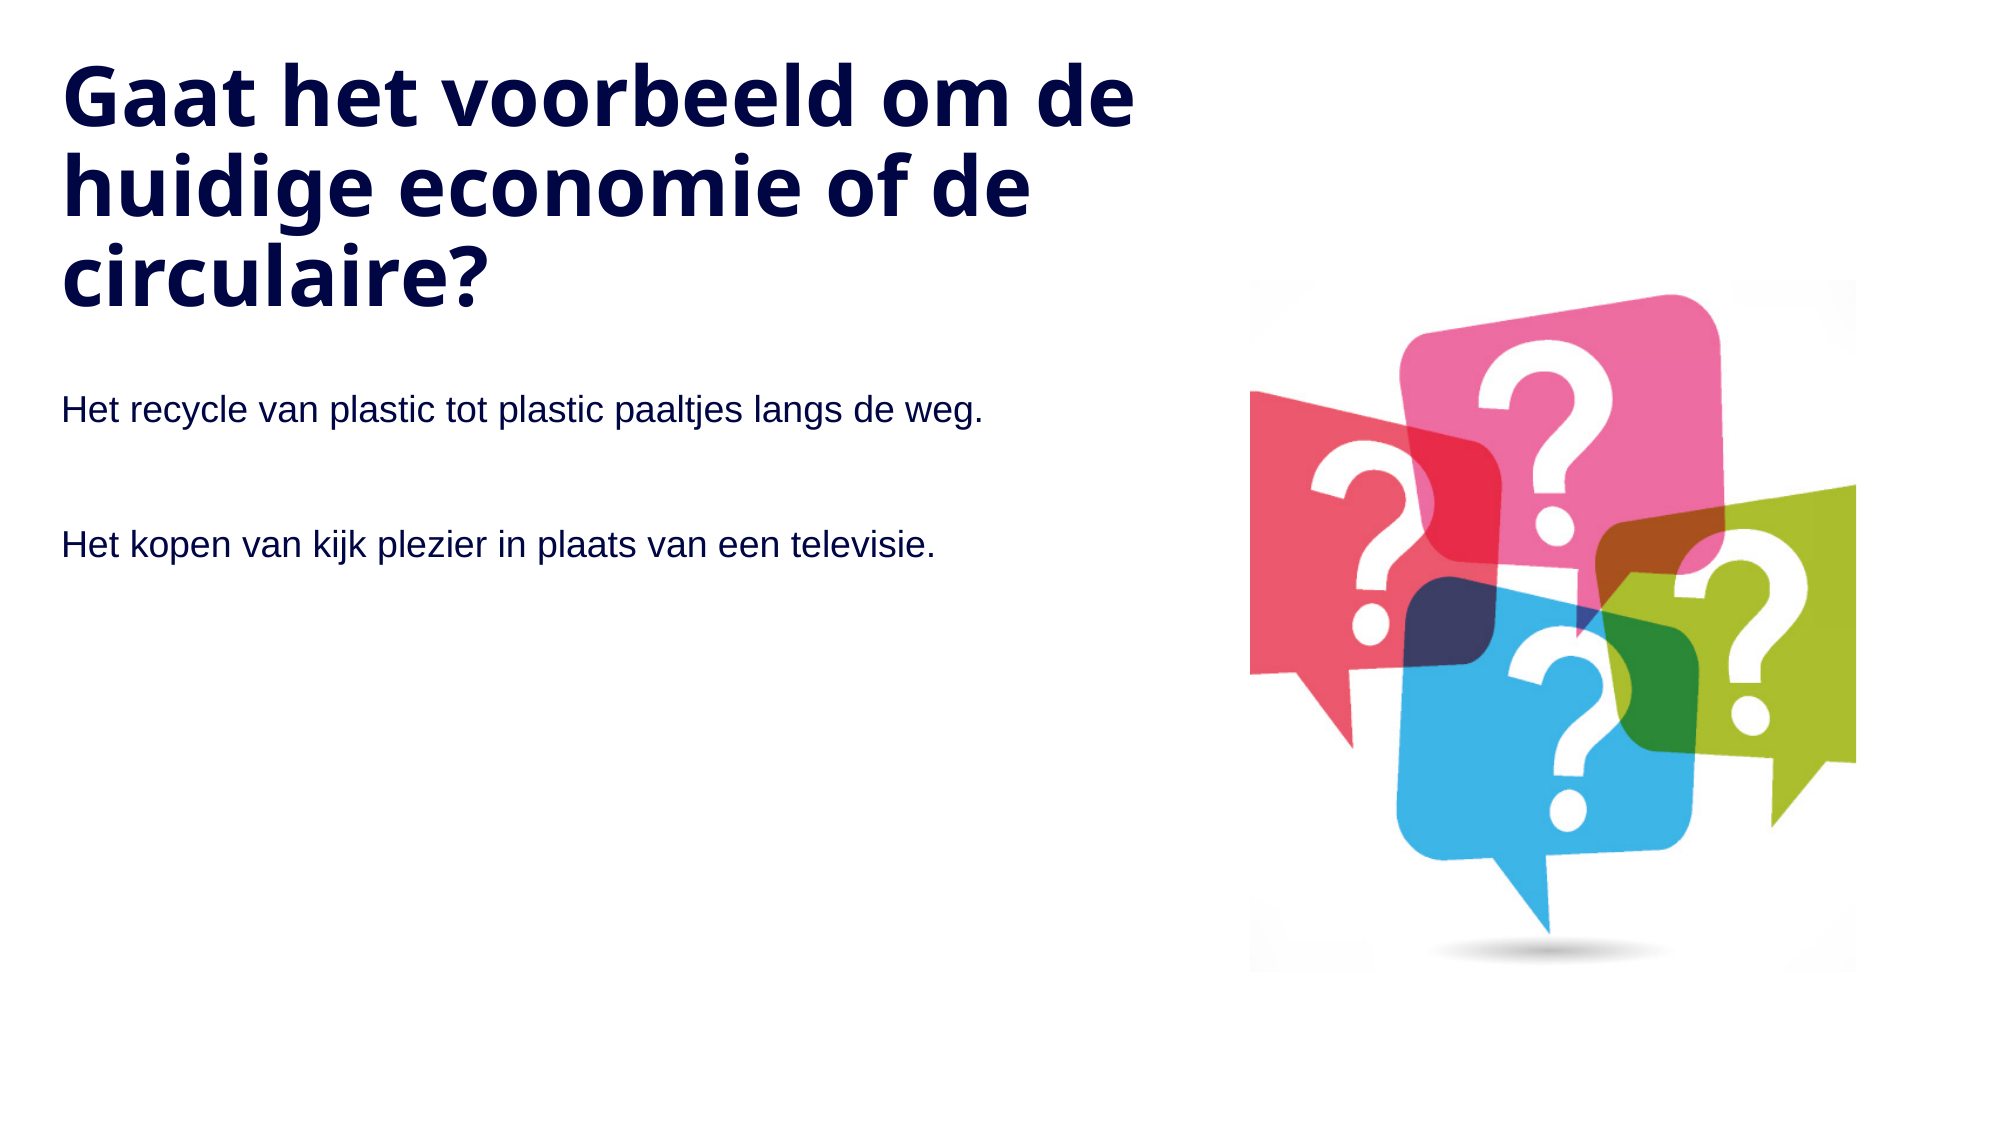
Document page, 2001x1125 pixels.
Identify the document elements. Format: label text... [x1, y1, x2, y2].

title Gaat het voorbeeld om de huidige economie of de circulaire? [60, 48, 1463, 239]
list Het recycle van plastic tot plastic paaltjes langs de weg. Het kopen van kijk plezier in plaats van een televisie. [60, 385, 987, 1006]
picture [1249, 280, 1857, 972]
